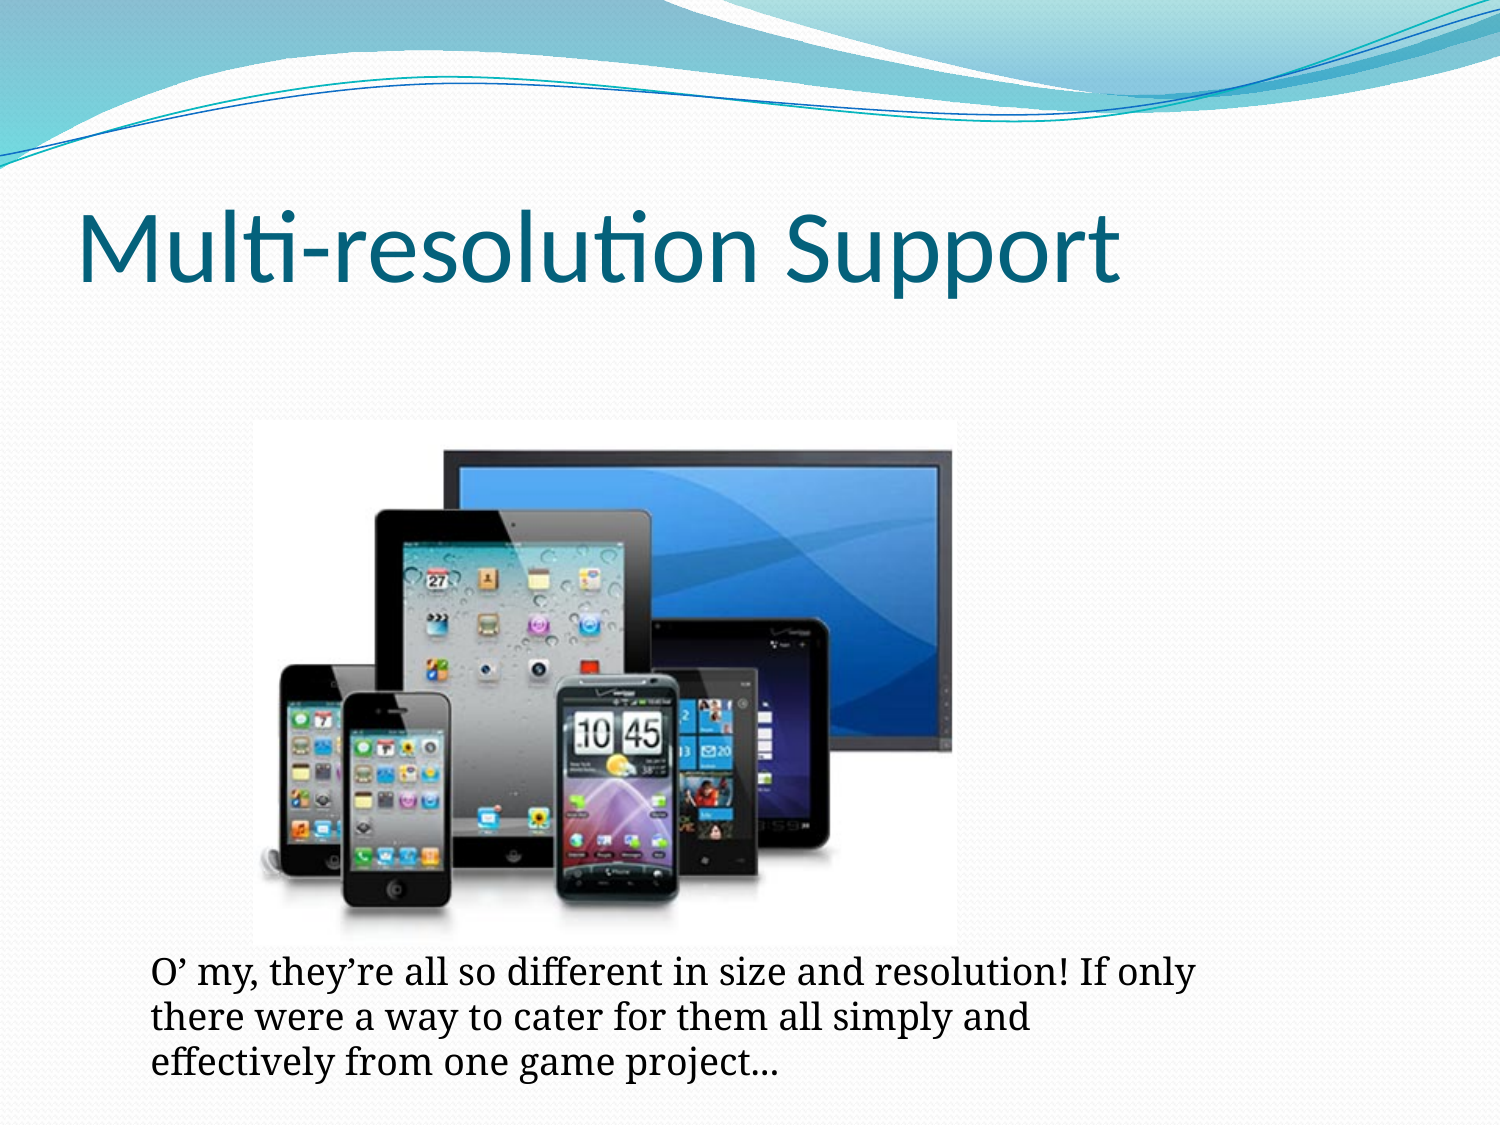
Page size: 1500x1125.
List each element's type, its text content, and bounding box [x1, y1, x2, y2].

picture [253, 420, 958, 945]
title Multi-resolution Support [75, 115, 1425, 303]
text_box O’ my, they’re all so different in size and resolution! If only there were a way to cater for them all simply and effectively from one game project... [135, 940, 1223, 1091]
